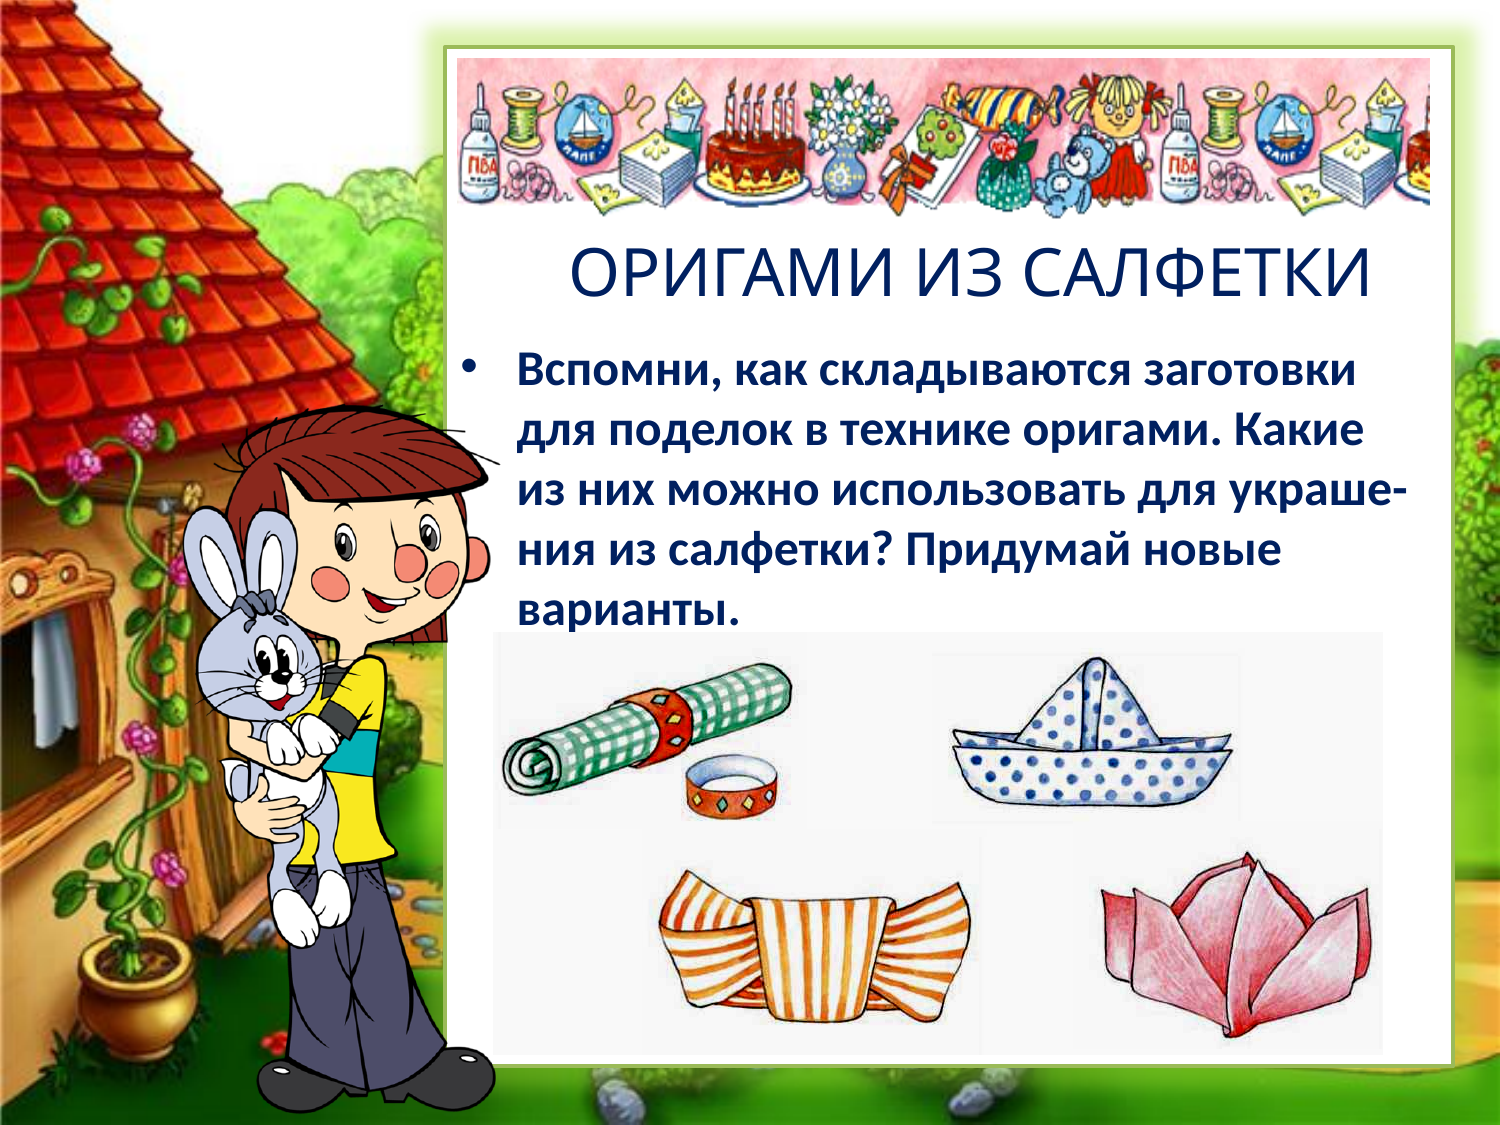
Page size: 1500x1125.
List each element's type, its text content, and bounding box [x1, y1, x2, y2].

list Вспомни, как складываются заготовки для поделок в технике оригами. Какие из них можно использовать для украше- ния из салфетки? Придумай новые варианты. [445, 328, 1425, 1055]
picture [0, 0, 1500, 1125]
text_box ОРИГАМИ ИЗ САЛФЕТКИ [553, 230, 1390, 318]
